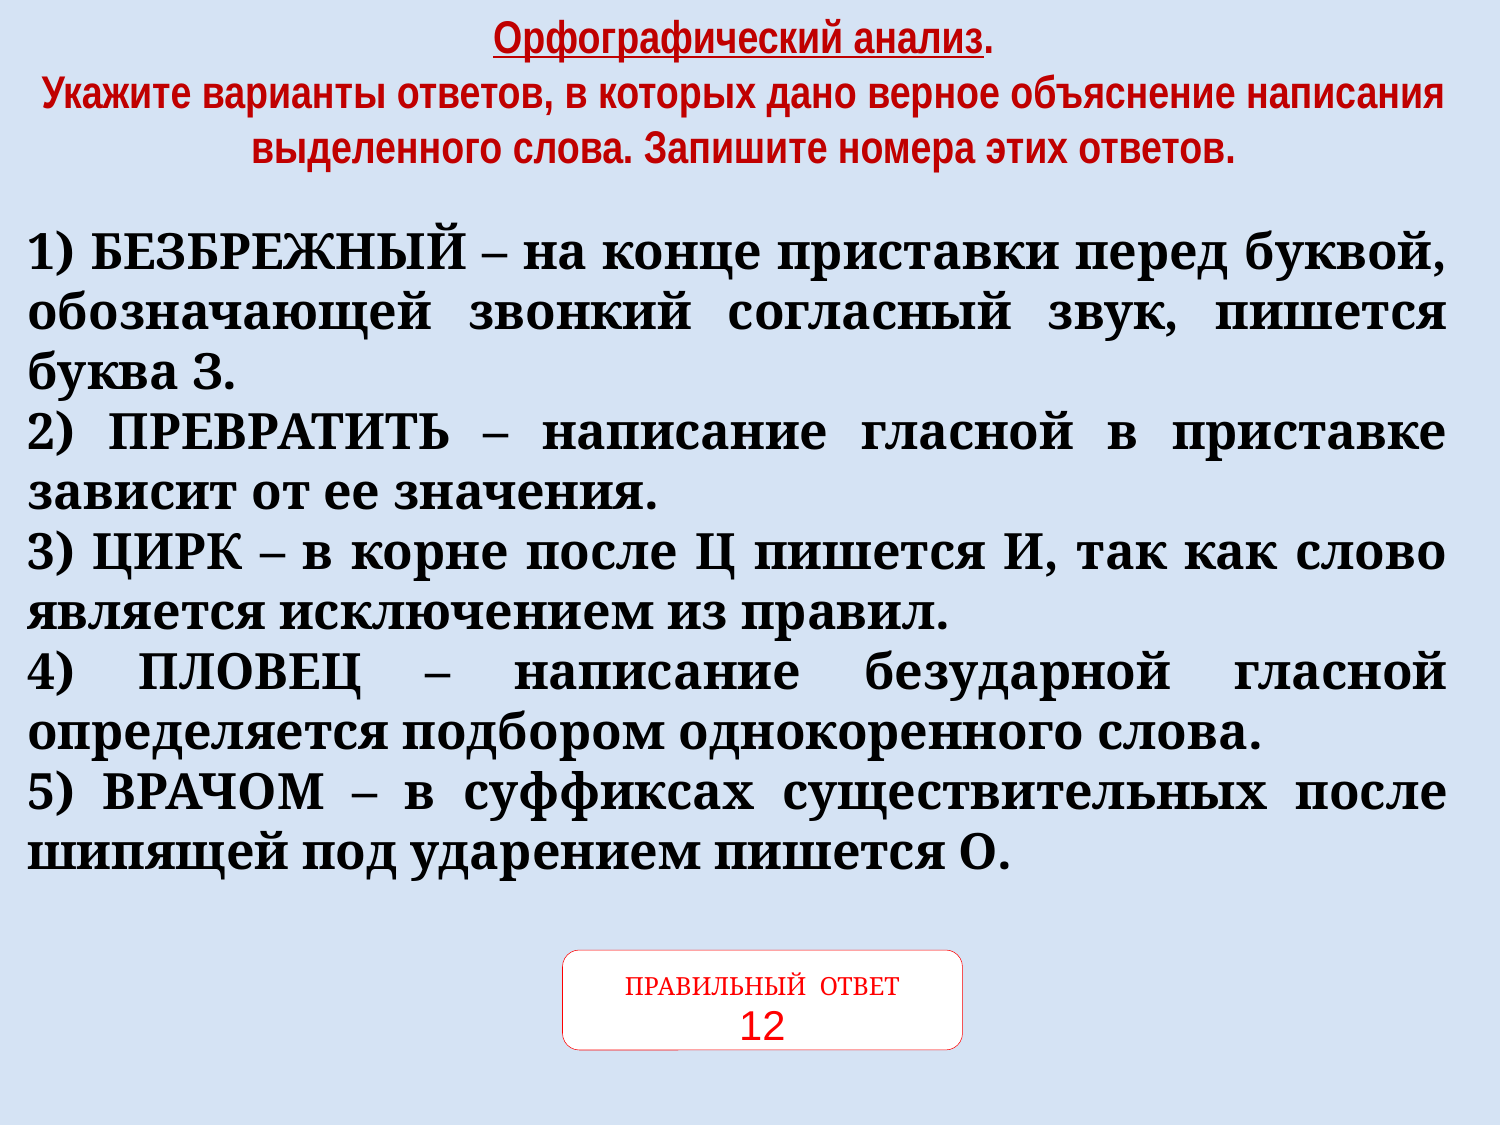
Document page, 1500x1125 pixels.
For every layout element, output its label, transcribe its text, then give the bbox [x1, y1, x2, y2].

text_box 1) БЕЗБРЕЖНЫЙ – на конце приставки перед буквой, обозначающей звонкий согласный звук, пишется буква З. 2) ПРЕВРАТИТЬ – написание гласной в приставке зависит от ее значения. 3) ЦИРК – в корне после Ц пишется И, так как слово является исключением из правил. 4) ПЛОВЕЦ – написание безударной гласной определяется подбором однокоренного слова. 5) ВРАЧОМ – в суффиксах существительных после шипящей под ударением пишется О. [12, 212, 1463, 888]
text_box Орфографический анализ. Укажите варианты ответов, в которых дано верное объяснение написания выделенного слова. Запишите номера этих ответов. [0, 0, 1494, 180]
text_box 12 [562, 975, 963, 1075]
text_box ПРАВИЛЬНЫЙ ОТВЕТ [562, 950, 963, 988]
